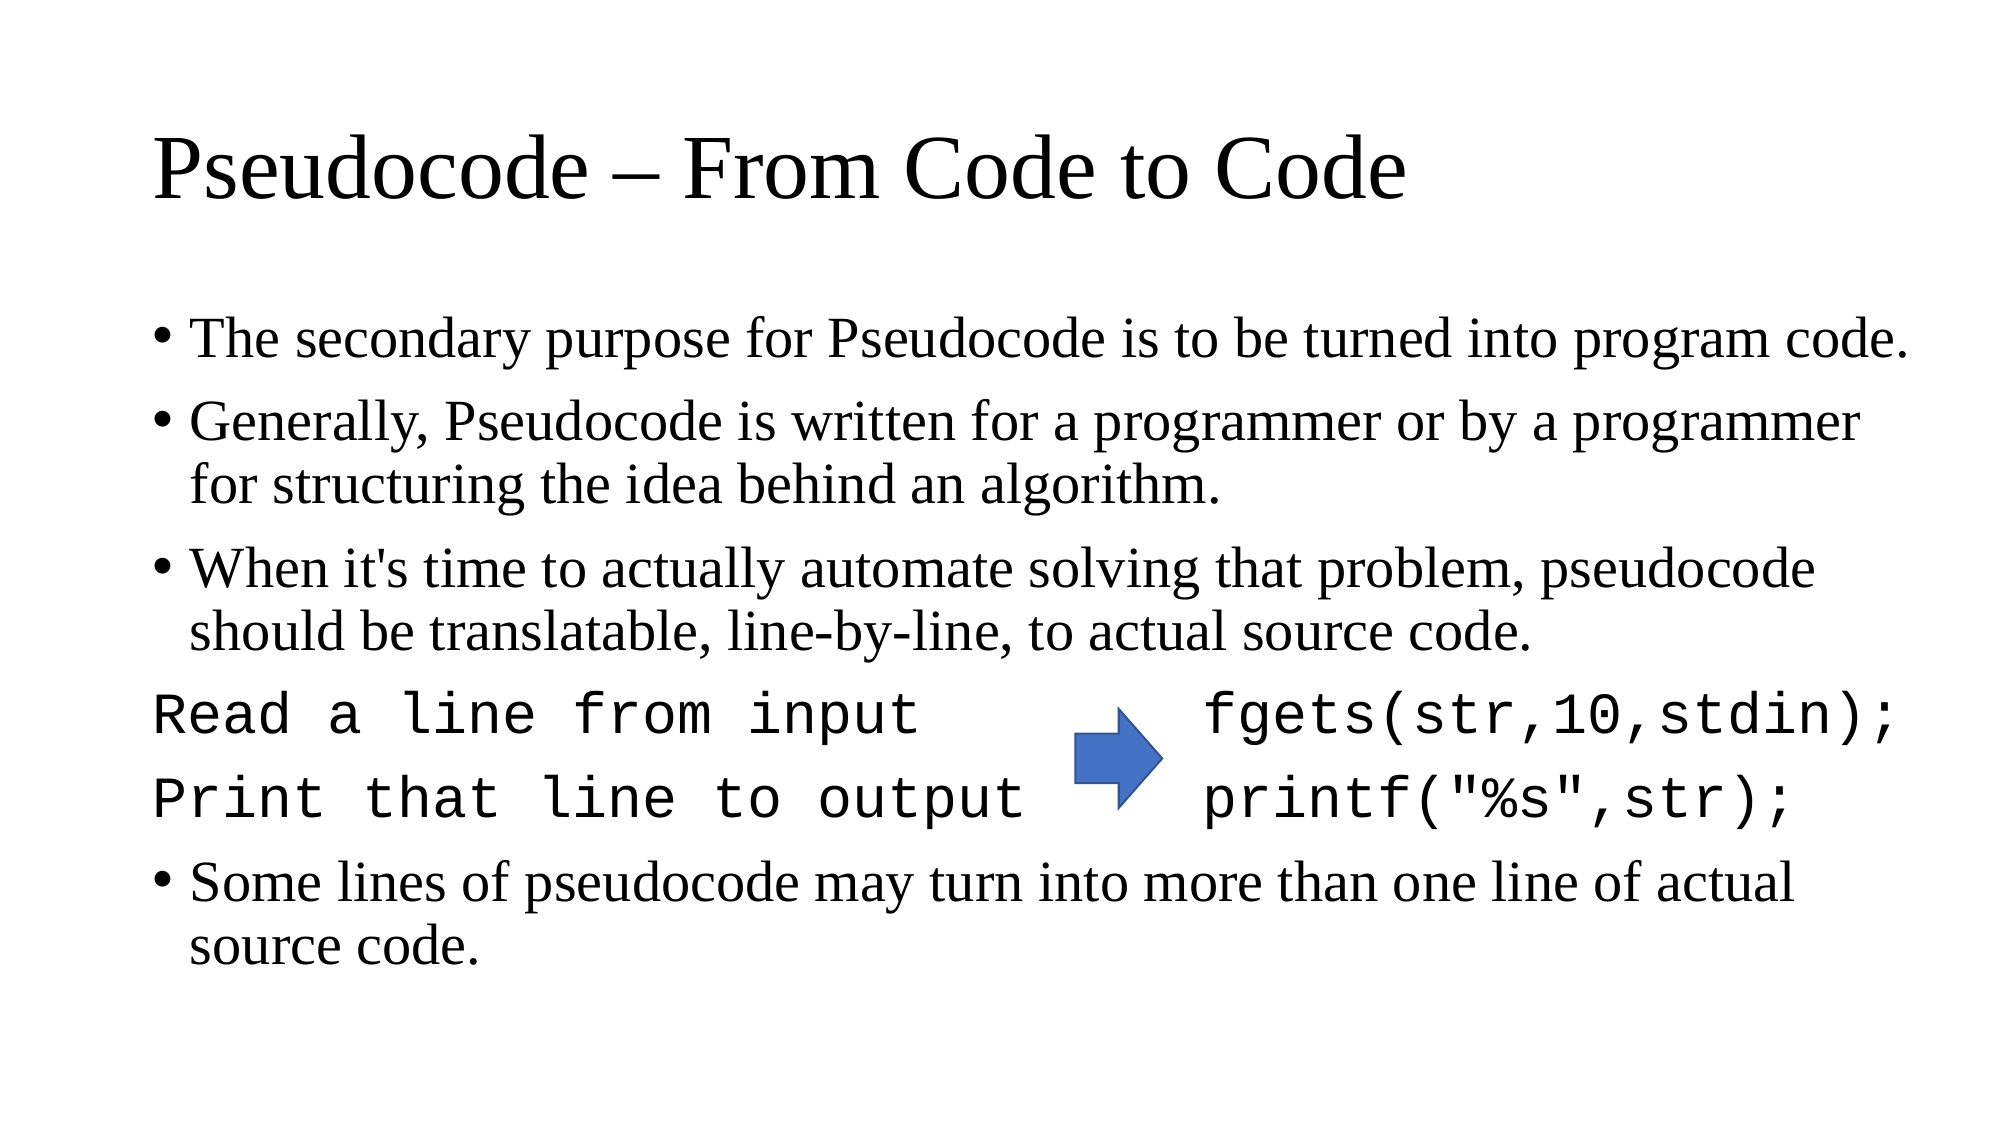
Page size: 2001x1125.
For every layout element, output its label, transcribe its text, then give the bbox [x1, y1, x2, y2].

list The secondary purpose for Pseudocode is to be turned into program code. Generally, Pseudocode is written for a programmer or by a programmer for structuring the idea behind an algorithm. When it's time to actually automate solving that problem, pseudocode should be translatable, line-by-line, to actual source code. Read a line from input fgets(str,10,stdin); Print that line to output printf("%s",str); Some lines of pseudocode may turn into more than one line of actual source code. [137, 299, 1932, 1014]
text_box [1074, 706, 1164, 811]
title Pseudocode – From Code to Code [137, 59, 1863, 278]
